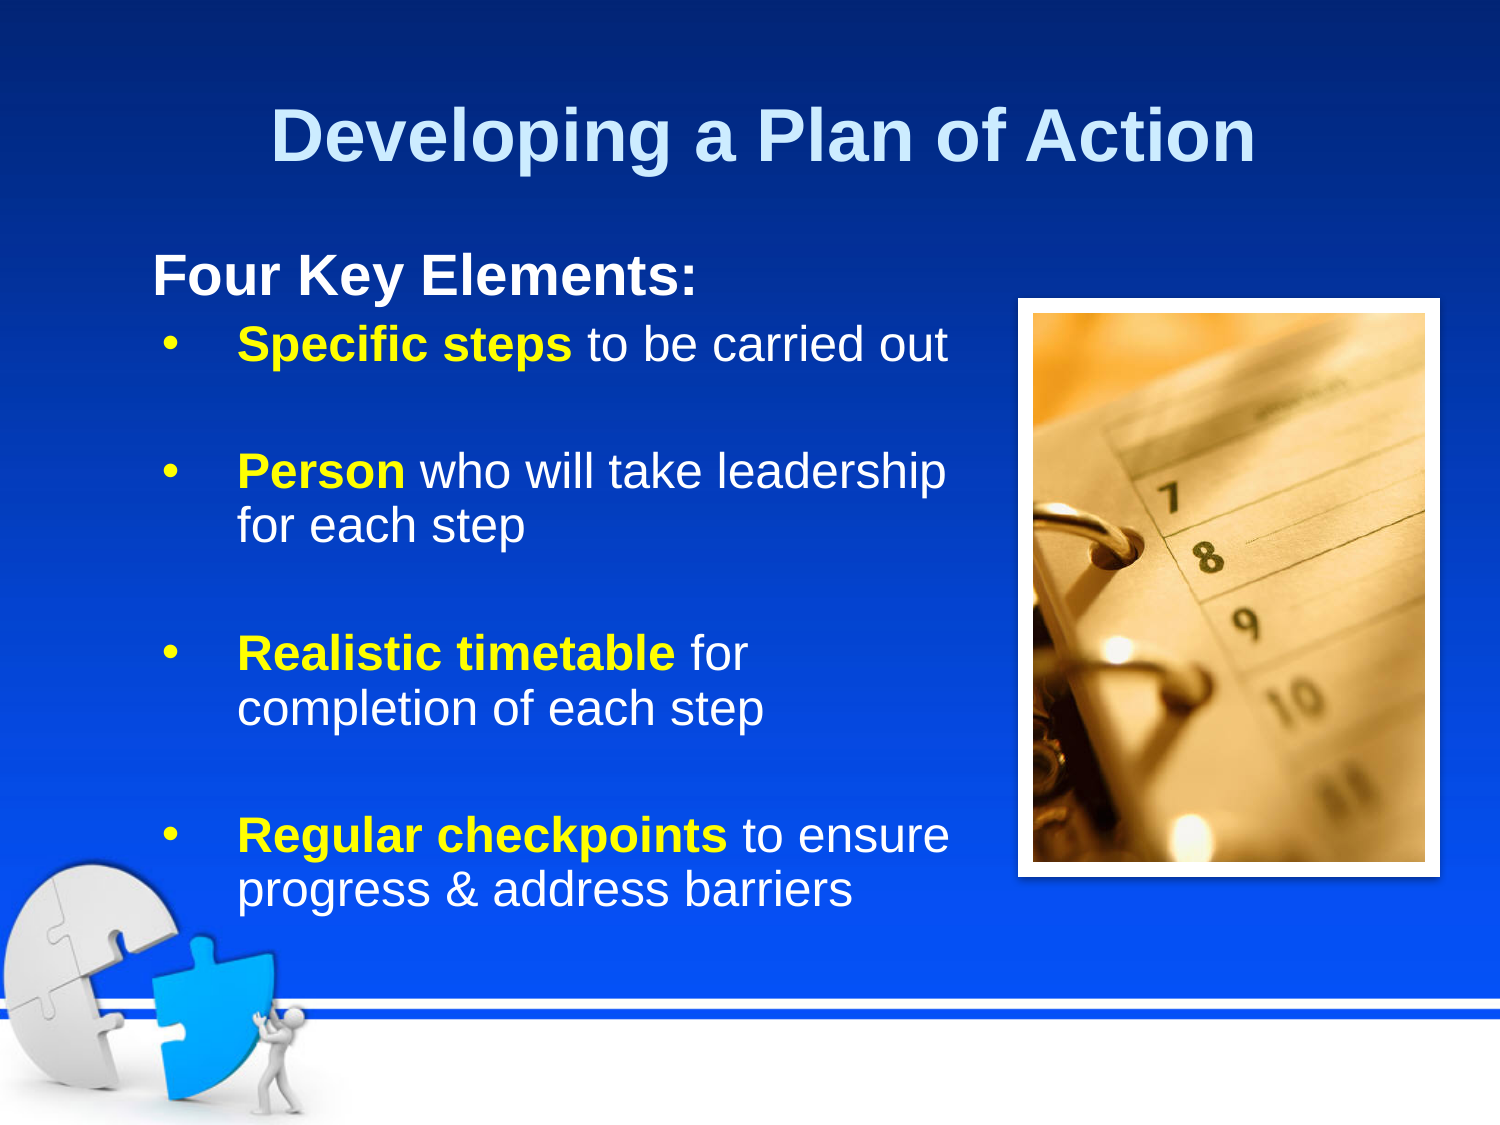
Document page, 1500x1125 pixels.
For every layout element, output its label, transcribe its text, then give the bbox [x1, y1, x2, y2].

title Developing a Plan of Action [124, 62, 1404, 201]
list Four Key Elements: Specific steps to be carried out Person who will take leadership for each step Realistic timetable for completion of each step Regular checkpoints to ensure progress & address barriers [137, 237, 976, 938]
picture [0, 0, 1500, 1125]
